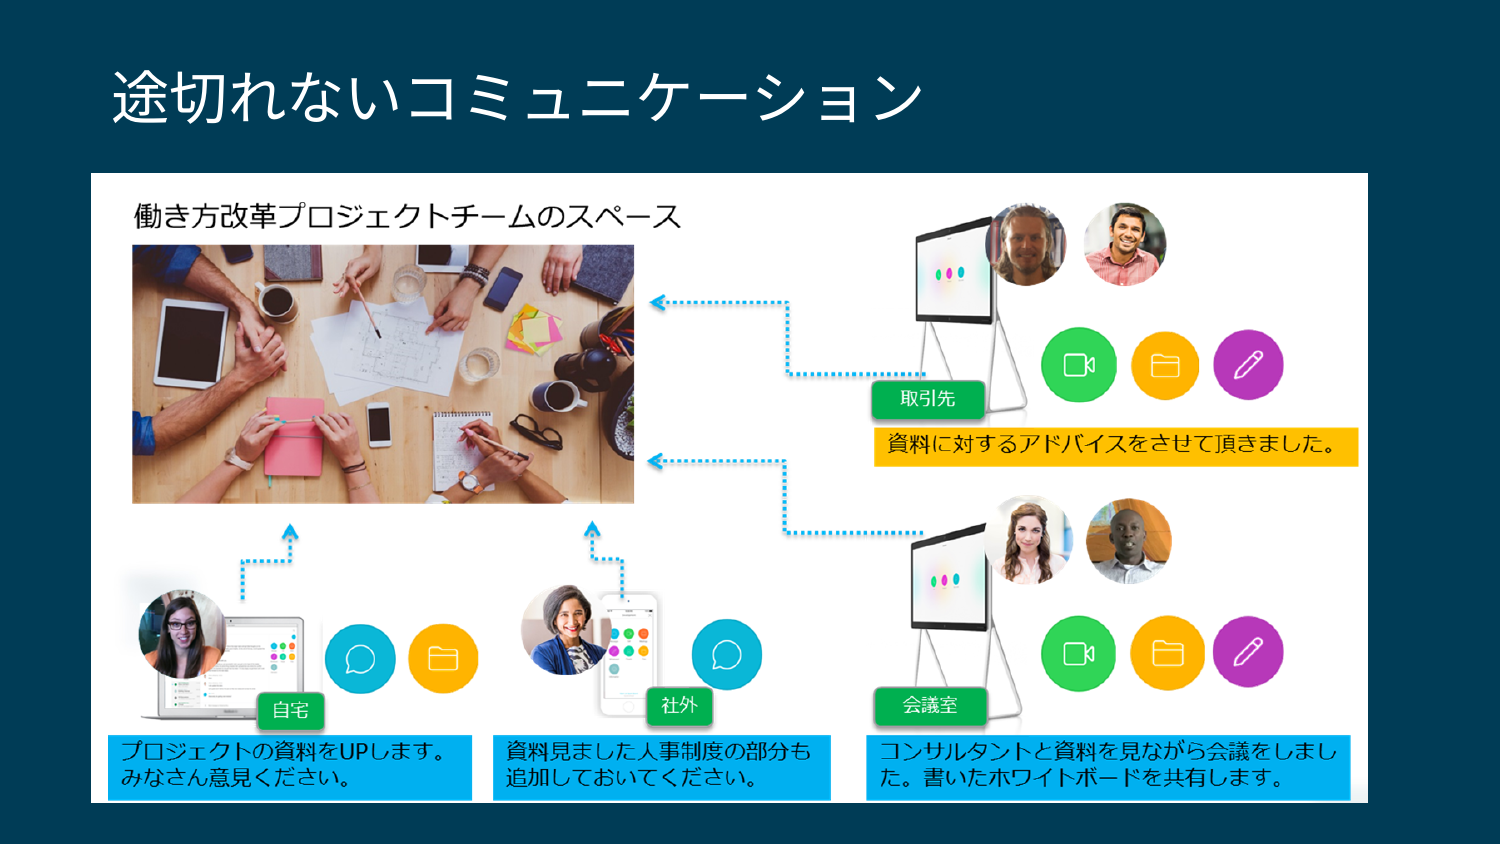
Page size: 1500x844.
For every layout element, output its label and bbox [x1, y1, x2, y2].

picture [92, 174, 1367, 802]
text_box [25, 0, 1276, 453]
